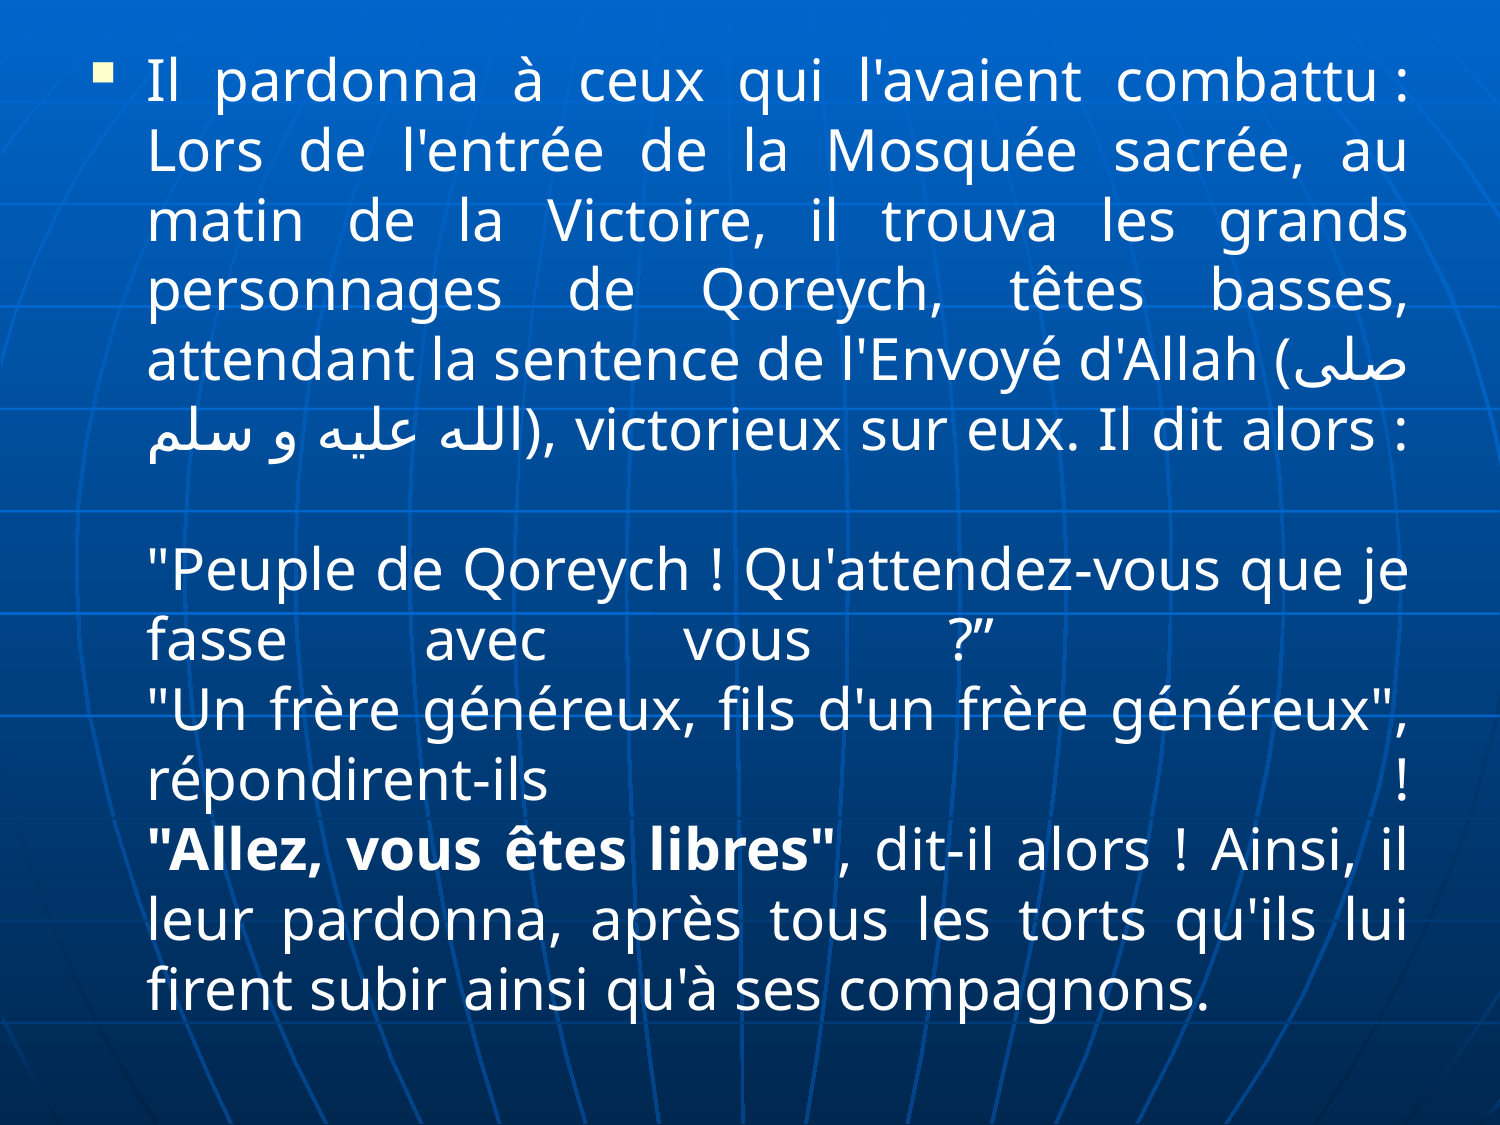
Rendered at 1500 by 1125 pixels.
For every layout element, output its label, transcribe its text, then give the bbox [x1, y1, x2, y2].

list Il pardonna à ceux qui l'avaient combattu : Lors de l'entrée de la Mosquée sacrée, au matin de la Victoire, il trouva les grands personnages de Qoreych, têtes basses, attendant la sentence de l'Envoyé d'Allah (صلى الله عليه و سلم), victorieux sur eux. Il dit alors : "Peuple de Qoreych ! Qu'attendez-vous que je fasse avec vous ?” "Un frère généreux, fils d'un frère généreux", répondirent-ils ! "Allez, vous êtes libres", dit-il alors ! Ainsi, il leur pardonna, après tous les torts qu'ils lui firent subir ainsi qu'à ses compagnons. [74, 34, 1426, 1091]
